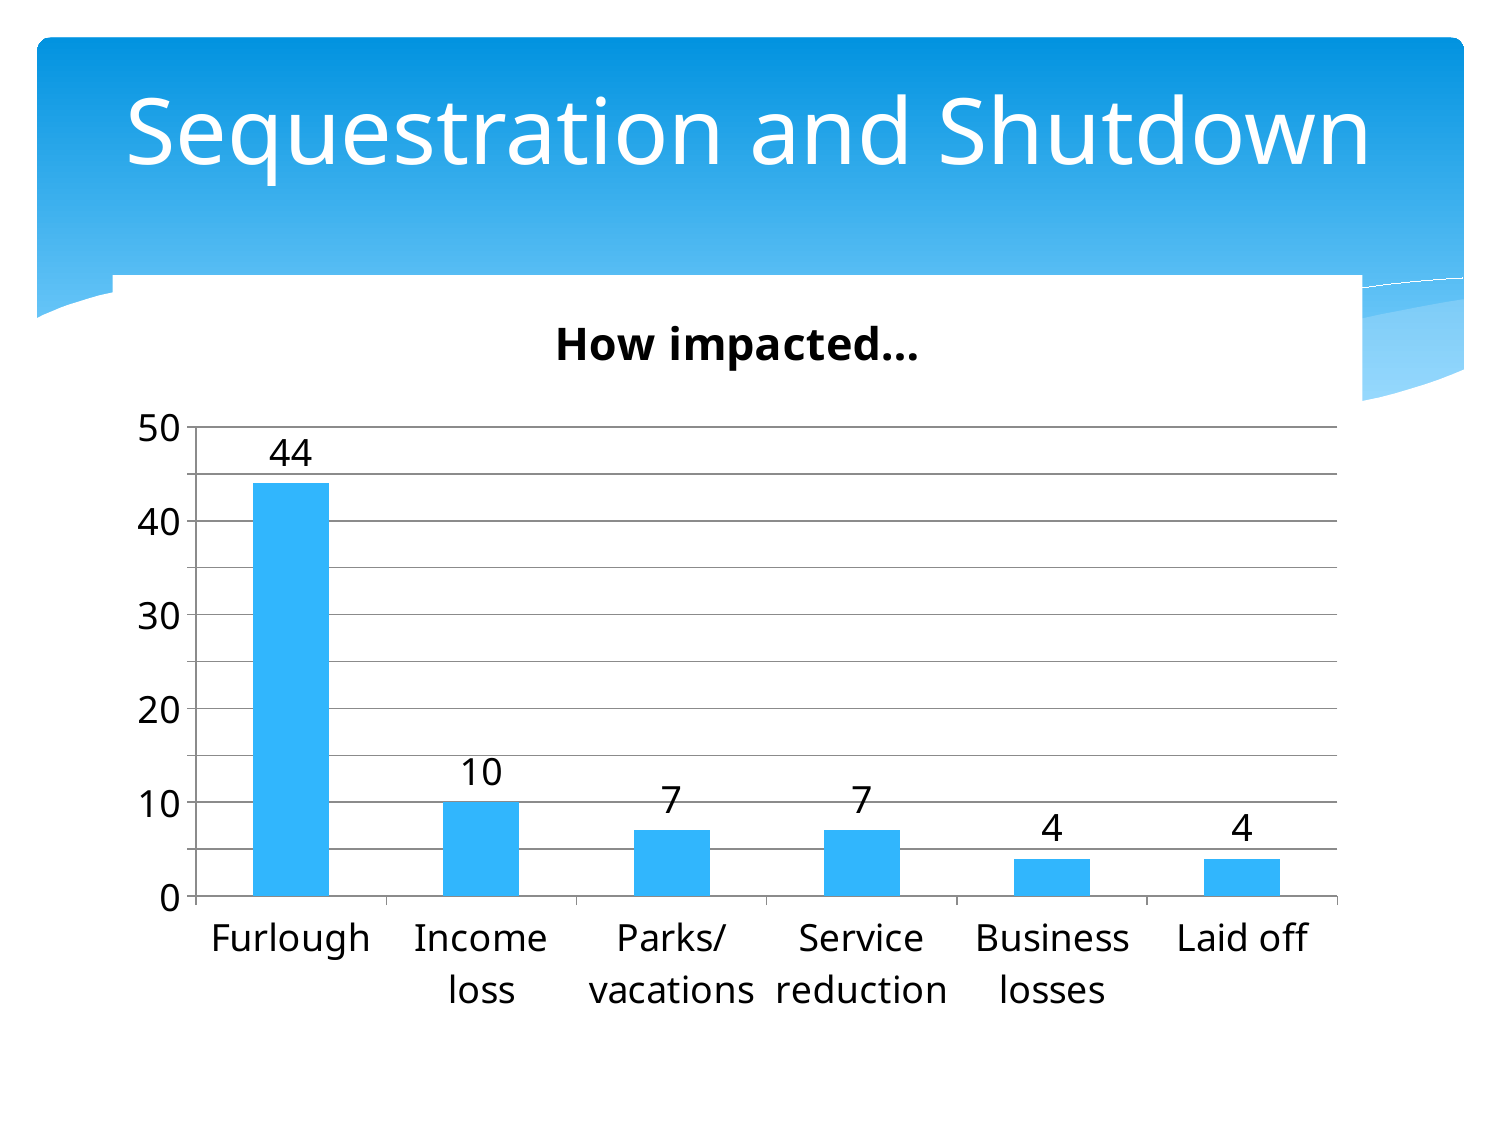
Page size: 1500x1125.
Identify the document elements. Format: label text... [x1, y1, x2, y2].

chart [112, 274, 1363, 1030]
title Sequestration and Shutdown [75, 55, 1425, 200]
